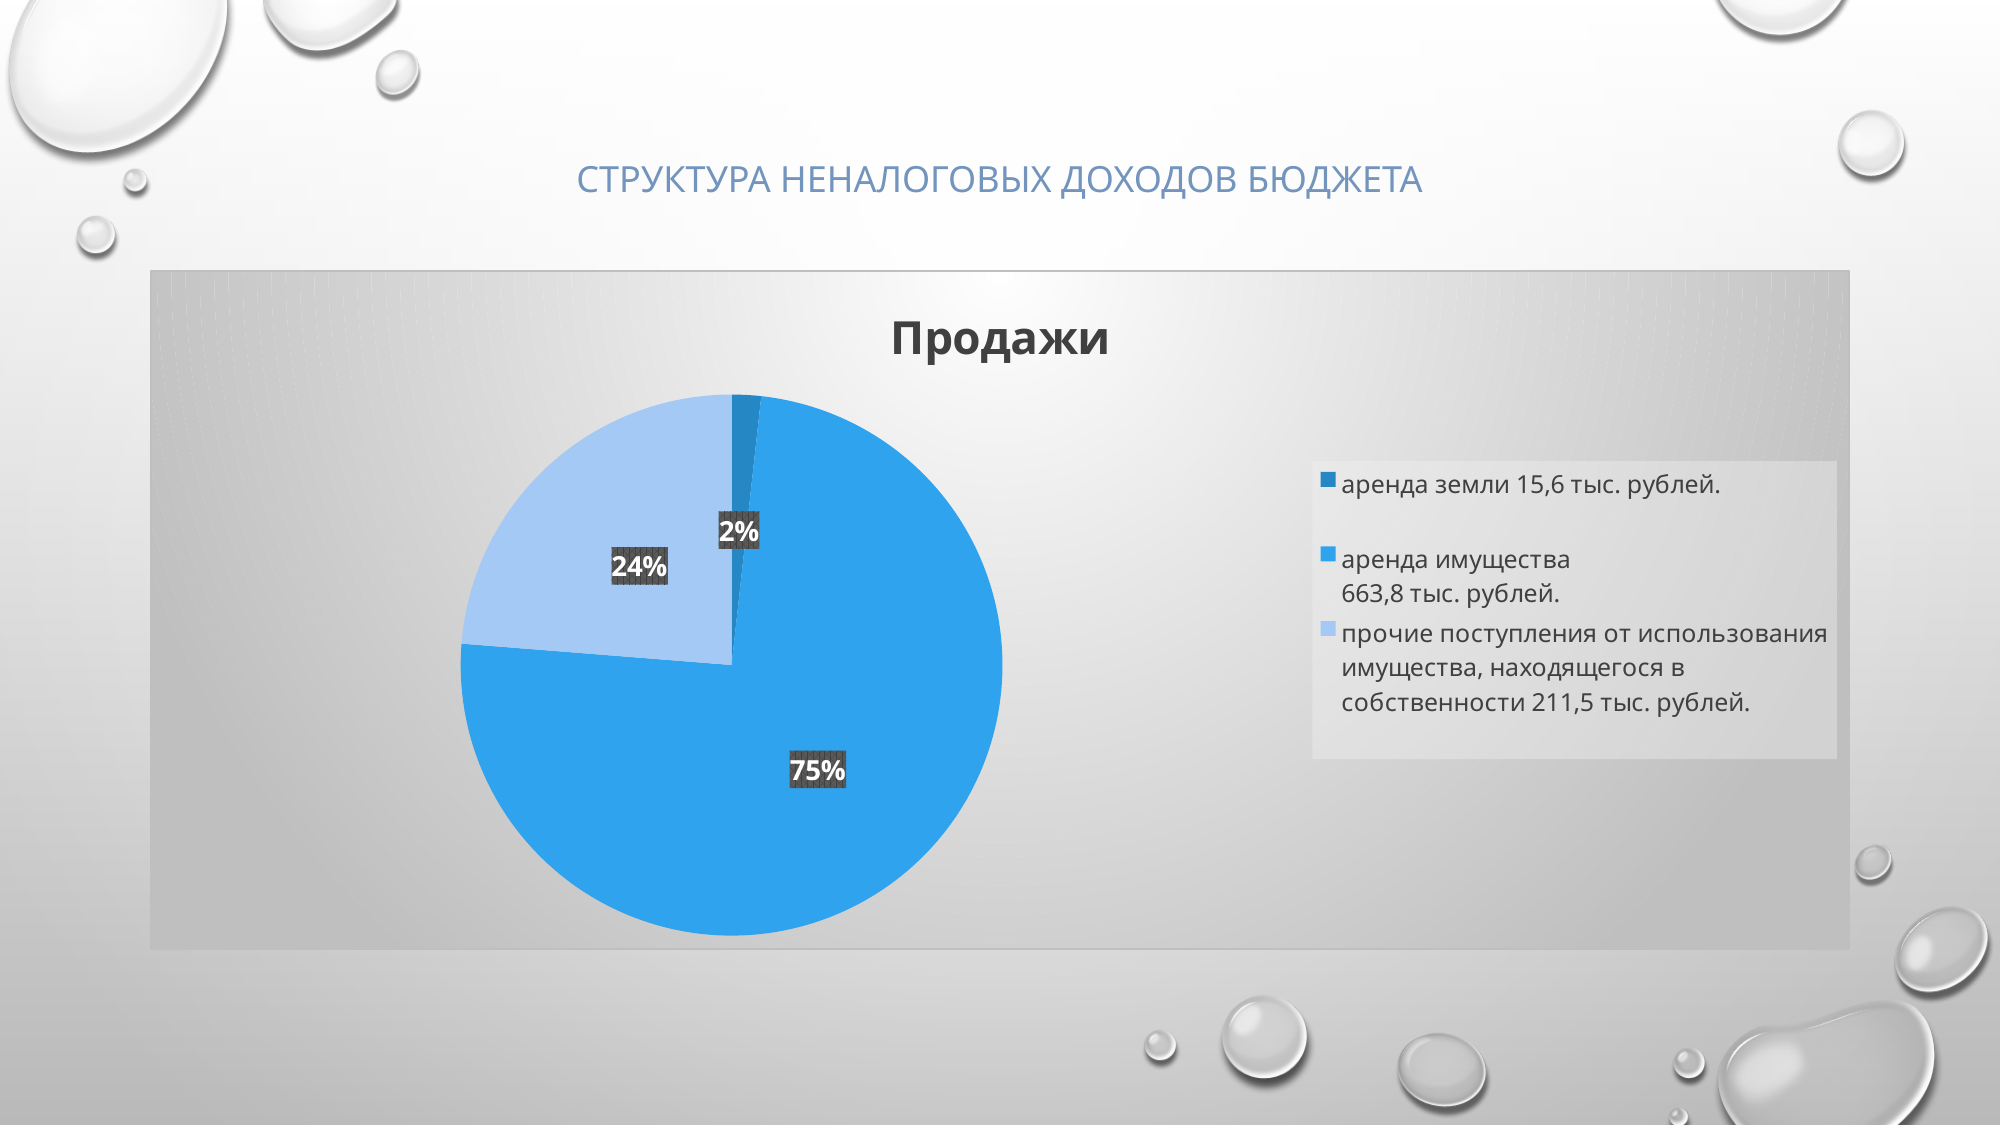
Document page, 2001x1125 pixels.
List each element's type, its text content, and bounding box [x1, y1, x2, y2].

title СТРУКТУРА НЕНАЛОГОВЫХ ДОХОДОВ БЮДЖЕТА [149, 154, 1851, 252]
picture [0, 0, 2000, 1125]
chart [149, 270, 1851, 951]
